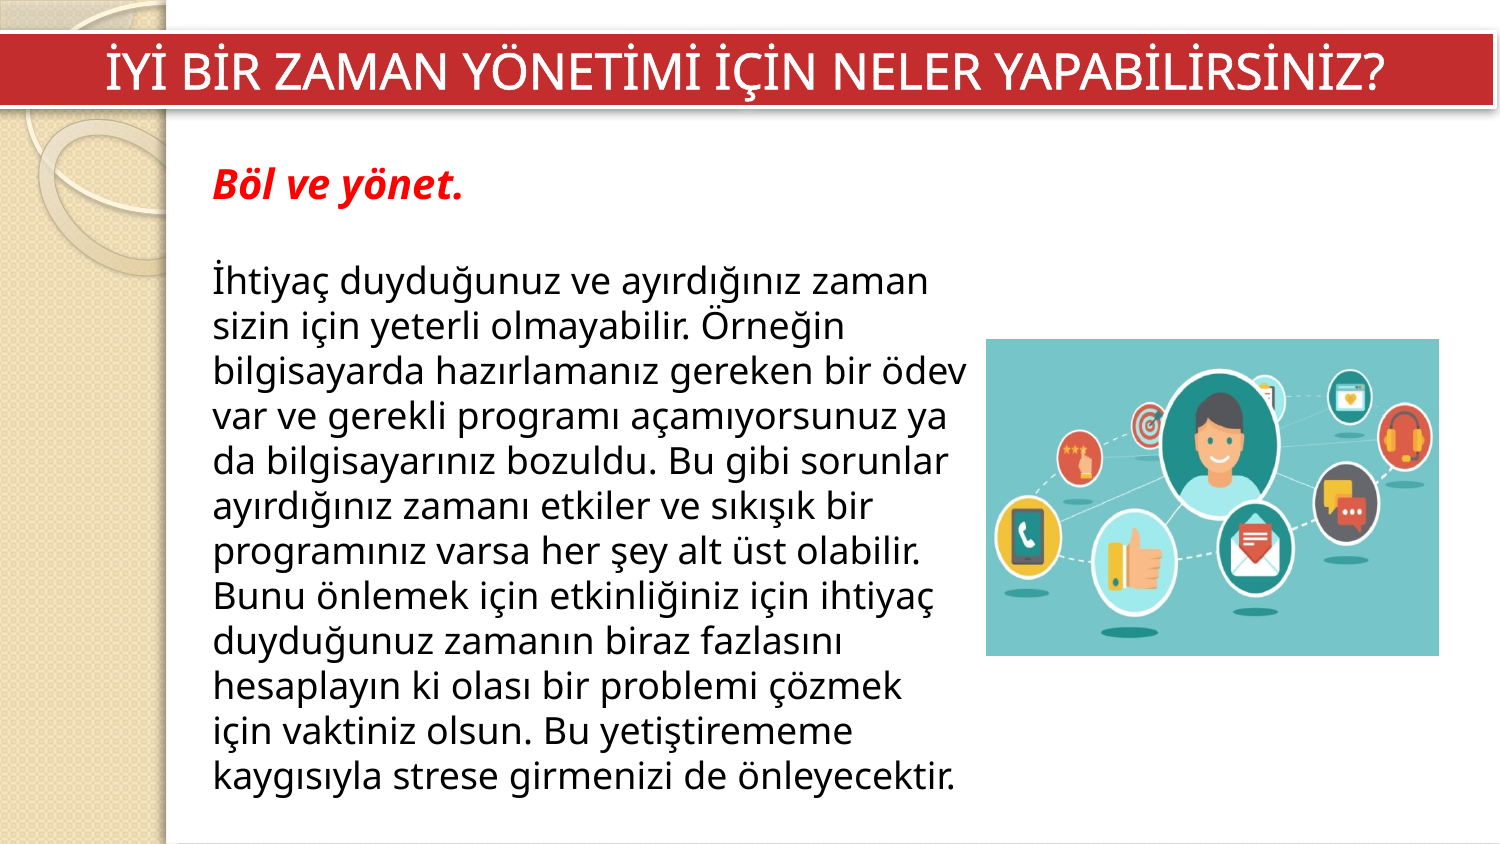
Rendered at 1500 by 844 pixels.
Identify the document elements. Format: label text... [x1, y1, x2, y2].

picture [986, 338, 1439, 656]
text_box İYİ BİR ZAMAN YÖNETİMİ İÇİN NELER YAPABİLİRSİNİZ? [0, 30, 1497, 109]
text_box Böl ve yönet. İhtiyaç duyduğunuz ve ayırdığınız zaman sizin için yeterli olmayabilir. Örneğin bilgisayarda hazırlamanız gereken bir ödev var ve gerekli programı açamıyorsunuz ya da bilgisayarınız bozuldu. Bu gibi sorunlar ayırdığınız zamanı etkiler ve sıkışık bir programınız varsa her şey alt üst olabilir. Bunu önlemek için etkinliğiniz için ihtiyaç duyduğunuz zamanın biraz fazlasını hesaplayın ki olası bir problemi çözmek için vaktiniz olsun. Bu yetiştirememe kaygısıyla strese girmenizi de önleyecektir. [197, 150, 987, 805]
